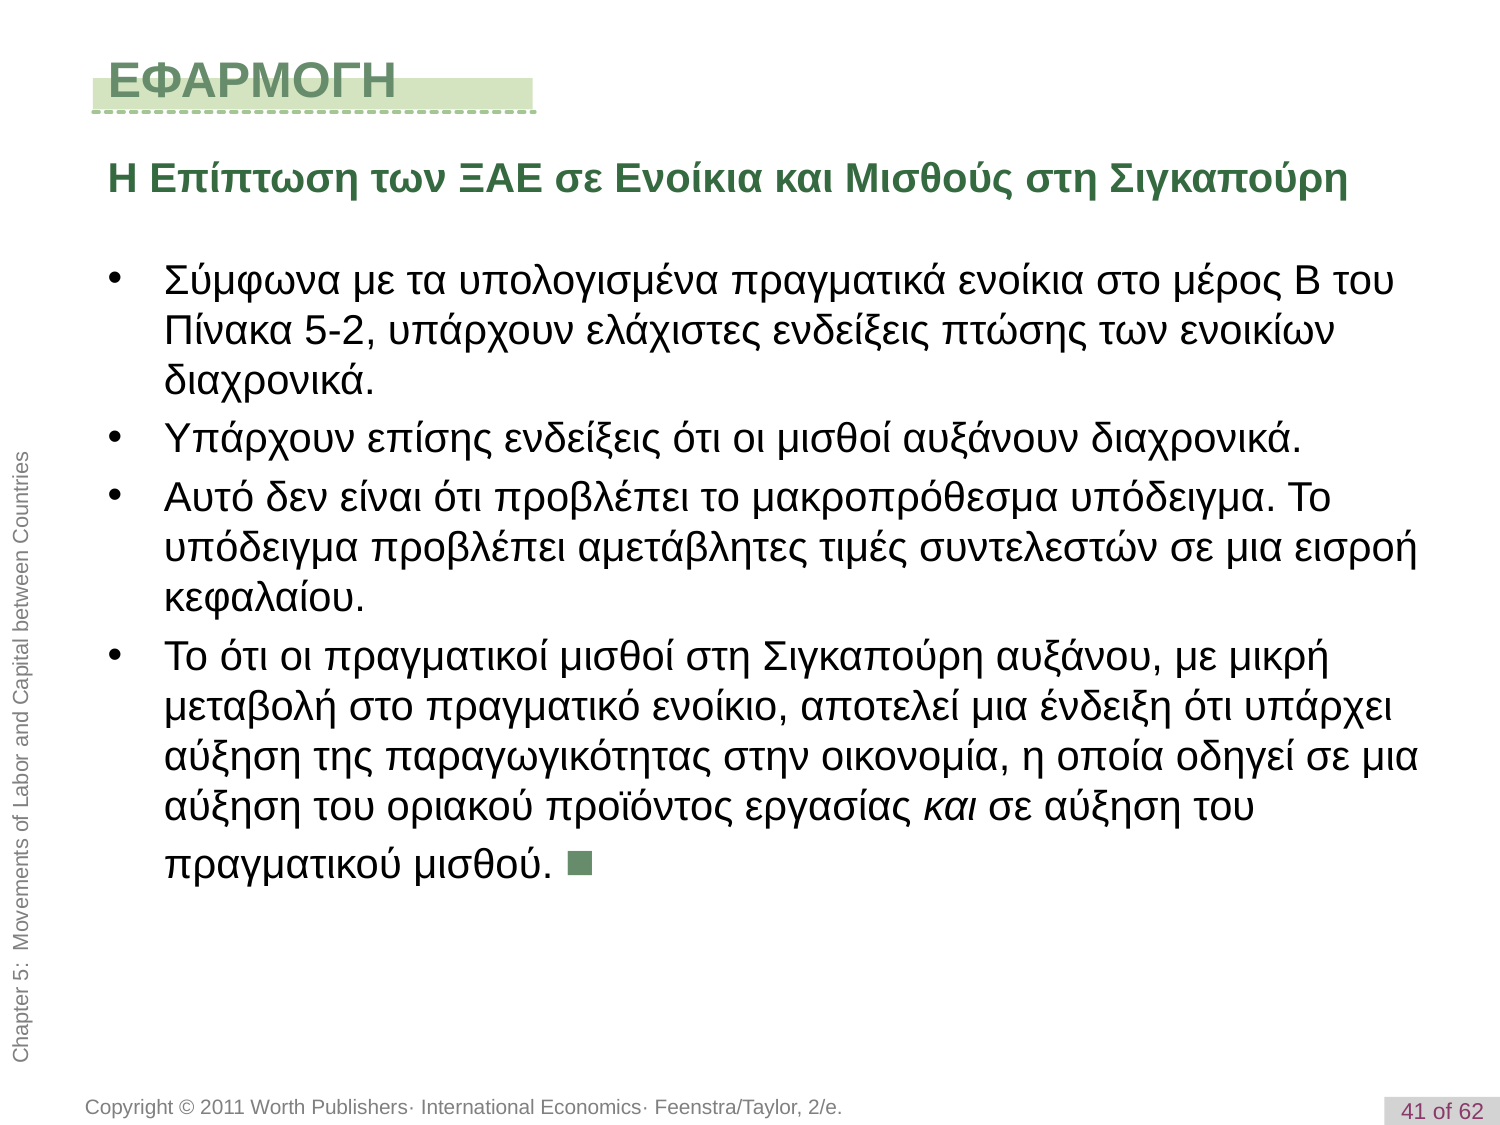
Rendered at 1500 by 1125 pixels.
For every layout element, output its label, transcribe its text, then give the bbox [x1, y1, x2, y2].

text_box Σύμφωνα με τα υπολογισμένα πραγματικά ενοίκια στο μέρος Β του Πίνακα 5-2, υπάρχουν ελάχιστες ενδείξεις πτώσης των ενοικίων διαχρονικά. Υπάρχουν επίσης ενδείξεις ότι οι μισθοί αυξάνουν διαχρονικά. Αυτό δεν είναι ότι προβλέπει το μακροπρόθεσμα υπόδειγμα. Το υπόδειγμα προβλέπει αμετάβλητες τιμές συντελεστών σε μια εισροή κεφαλαίου. Το ότι οι πραγματικοί μισθοί στη Σιγκαπούρη αυξάνου, με μικρή μεταβολή στο πραγματικό ενοίκιο, αποτελεί μια ένδειξη ότι υπάρχει αύξηση της παραγωγικότητας στην οικονομία, η οποία οδηγεί σε μια αύξηση του οριακού προϊόντος εργασίας και σε αύξηση του πραγματικού μισθού. ■ [92, 245, 1458, 897]
title ΕΦΑΡΜΟΓΗ [92, 0, 1500, 134]
text_box Η Επίπτωση των ΞΑΕ σε Ενοίκια και Μισθούς στη Σιγκαπούρη [92, 134, 1500, 210]
